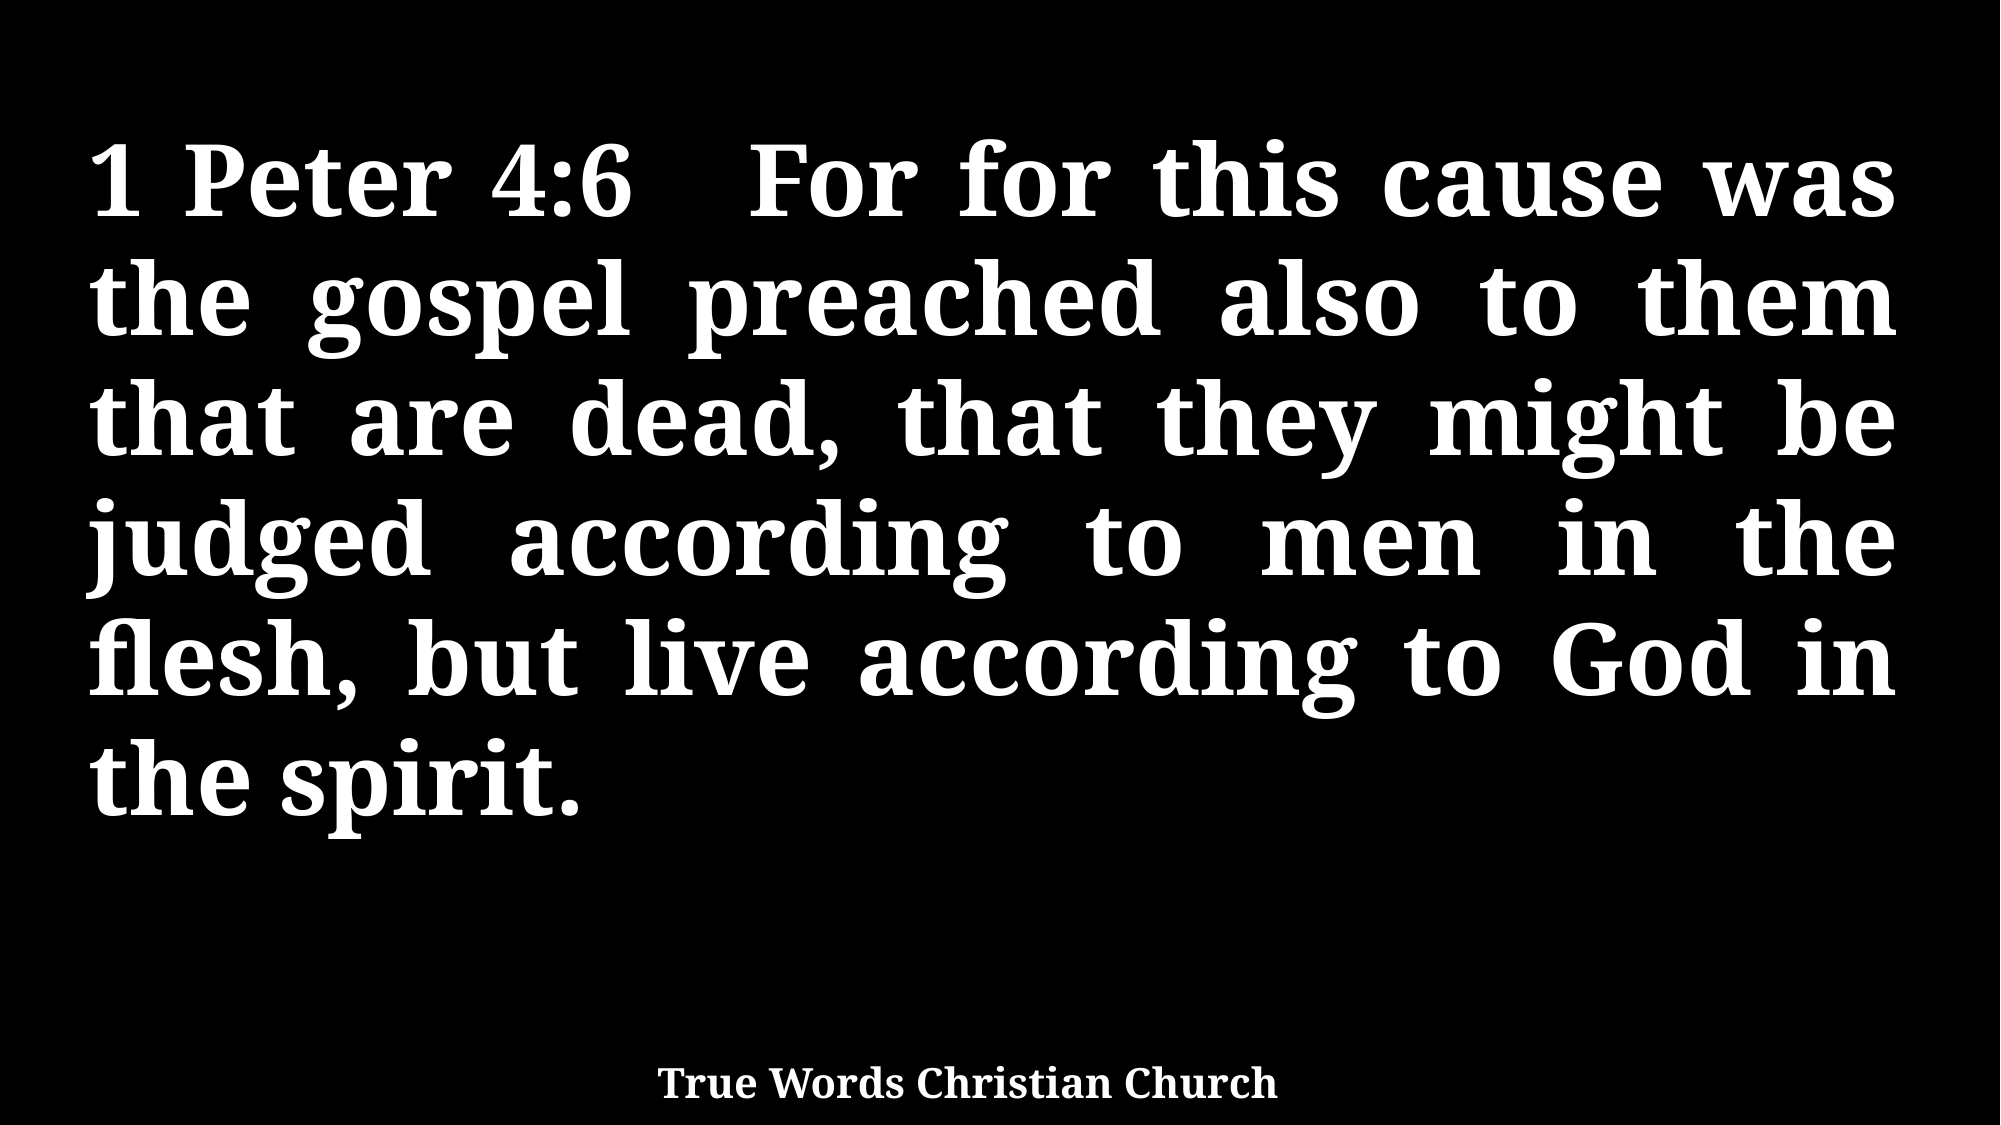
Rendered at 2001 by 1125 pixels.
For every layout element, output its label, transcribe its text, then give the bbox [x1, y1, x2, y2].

text_box True Words Christian Church [642, 1049, 1294, 1114]
text_box 1 Peter 4:6 For for this cause was the gospel preached also to them that are dead, that they might be judged according to men in the flesh, but live according to God in the spirit. [74, 108, 1915, 843]
